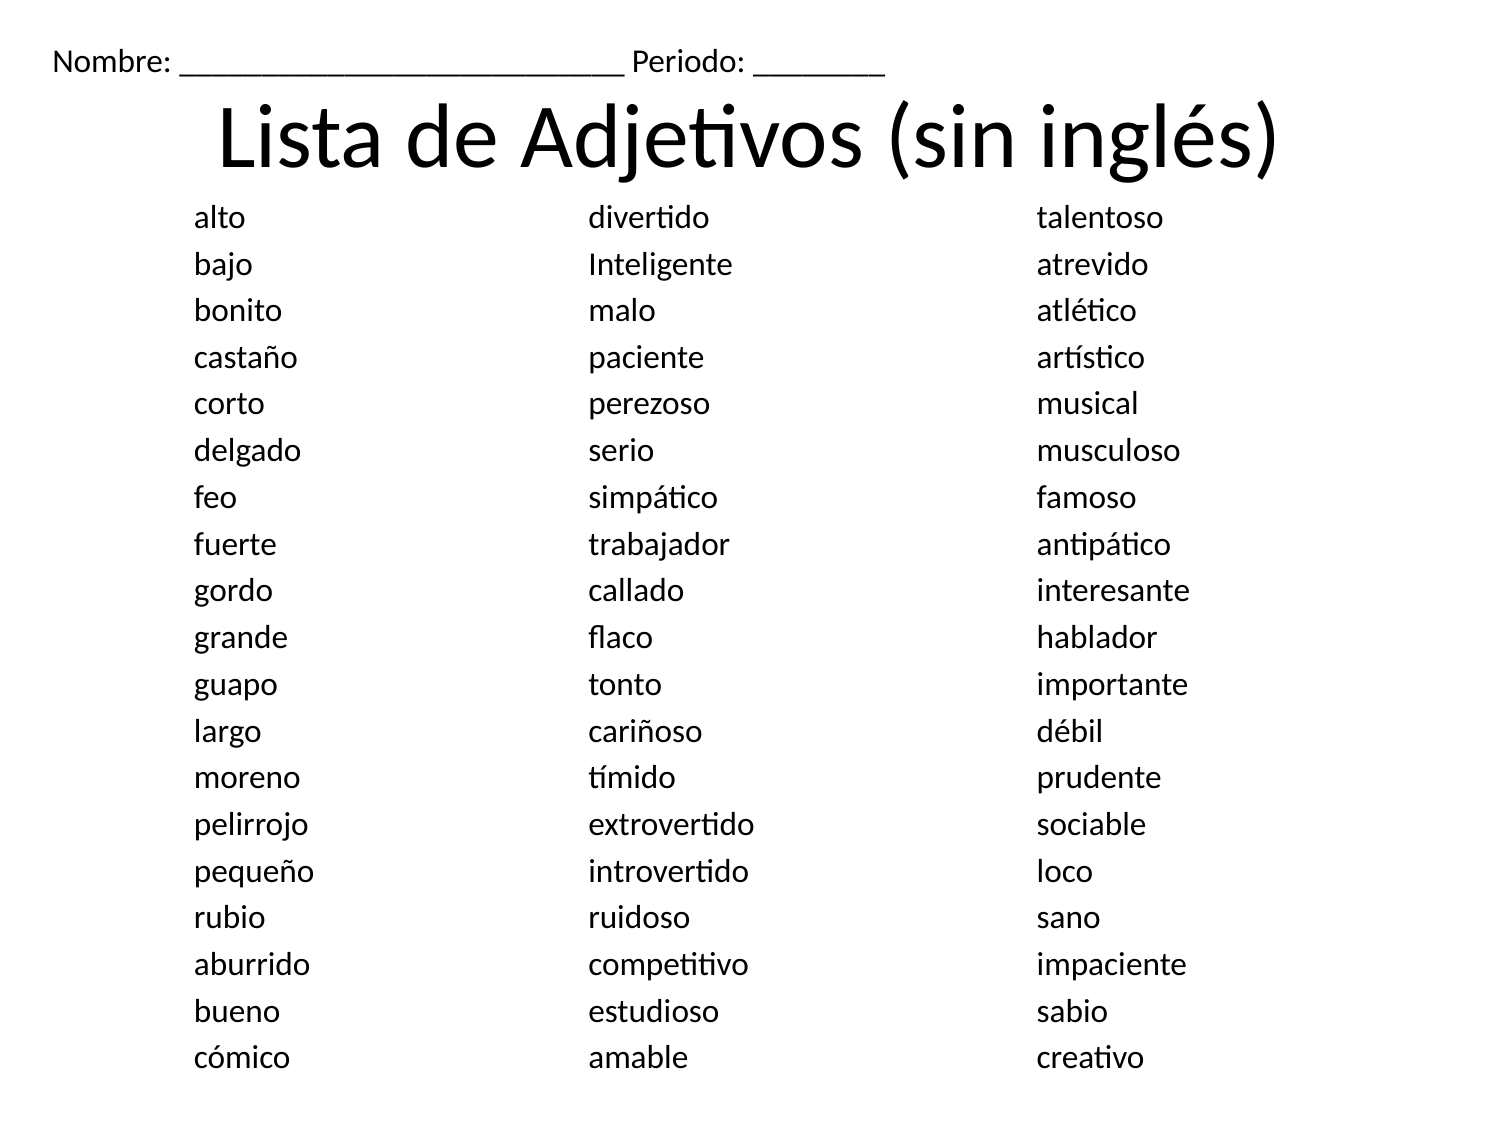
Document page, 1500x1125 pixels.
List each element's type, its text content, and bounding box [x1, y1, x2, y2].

title Lista de Adjetivos (sin inglés) [75, 37, 1425, 225]
text_box alto bajo bonito castaño corto delgado feo fuerte gordo grande guapo largo moreno pelirrojo pequeño rubio aburrido bueno cómico divertido Inteligente malo paciente perezoso serio simpático trabajador callado flaco tonto cariñoso tímido extrovertido introvertido ruidoso competitivo estudioso amable talentoso atrevido atlético artístico musical musculoso famoso antipático interesante hablador importante débil prudente sociable loco sano impaciente sabio creativo [125, 187, 1500, 1088]
text_box Nombre: ___________________________ Periodo: ________ [37, 31, 1175, 87]
